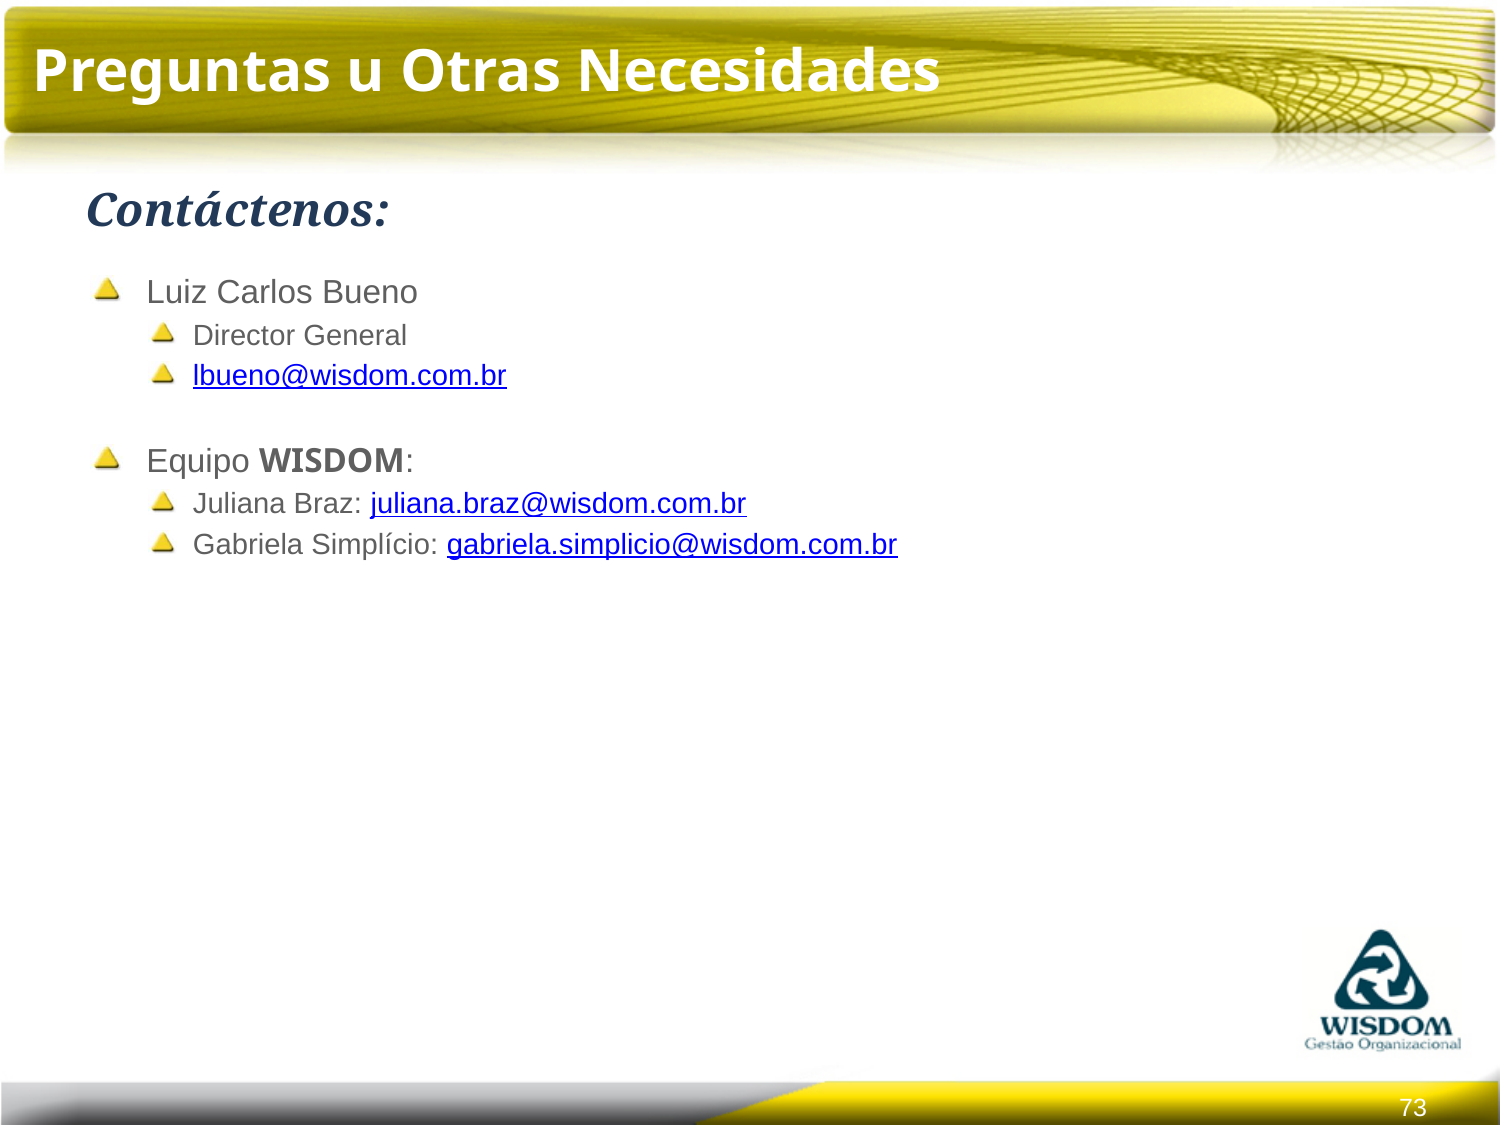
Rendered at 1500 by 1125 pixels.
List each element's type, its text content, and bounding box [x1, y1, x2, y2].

list Contáctenos: [70, 178, 1388, 244]
picture [0, 0, 1500, 1125]
title Preguntas u Otras Necesidades [17, 32, 1336, 104]
list Luiz Carlos Bueno Director General lbueno@wisdom.com.br Equipo WISDOM: Juliana Braz: juliana.braz@wisdom.com.br Gabriela Simplício: gabriela.simplicio@wisdom.com.br [75, 262, 1383, 961]
